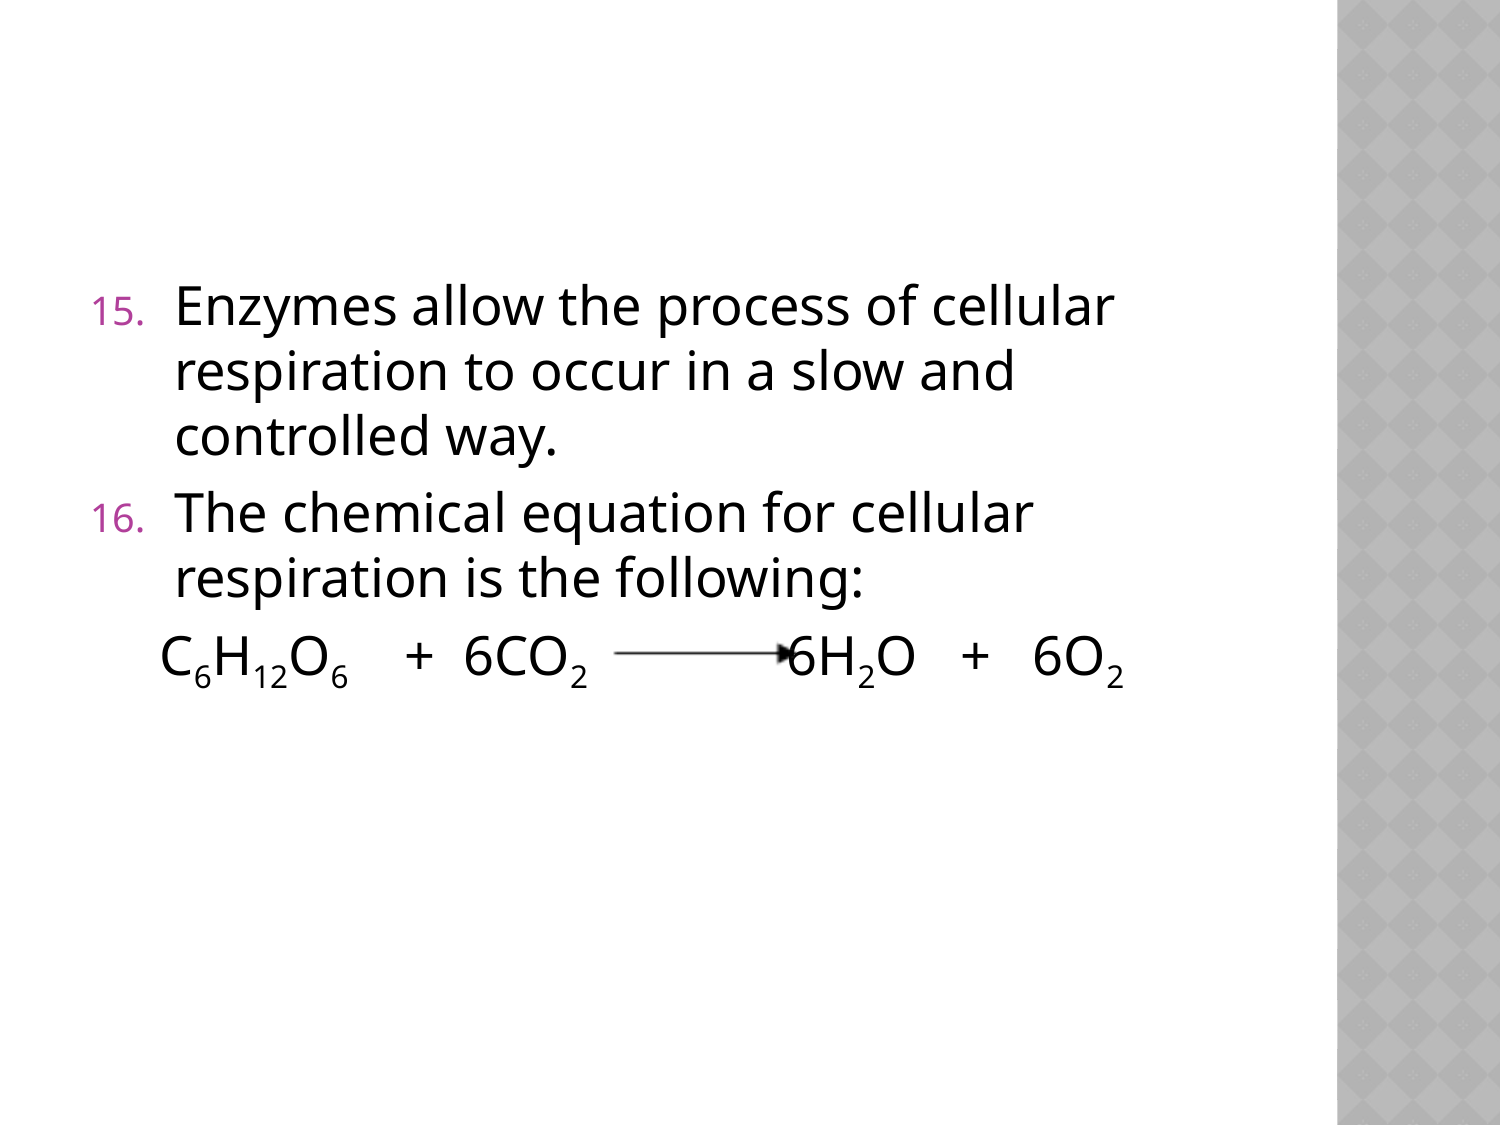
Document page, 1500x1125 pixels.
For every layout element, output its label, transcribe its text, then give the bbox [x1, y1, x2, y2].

picture [612, 636, 805, 671]
list Enzymes allow the process of cellular respiration to occur in a slow and controlled way. The chemical equation for cellular respiration is the following: C6H12O6 + 6CO2 6H2O + 6O2 [75, 264, 1263, 1059]
